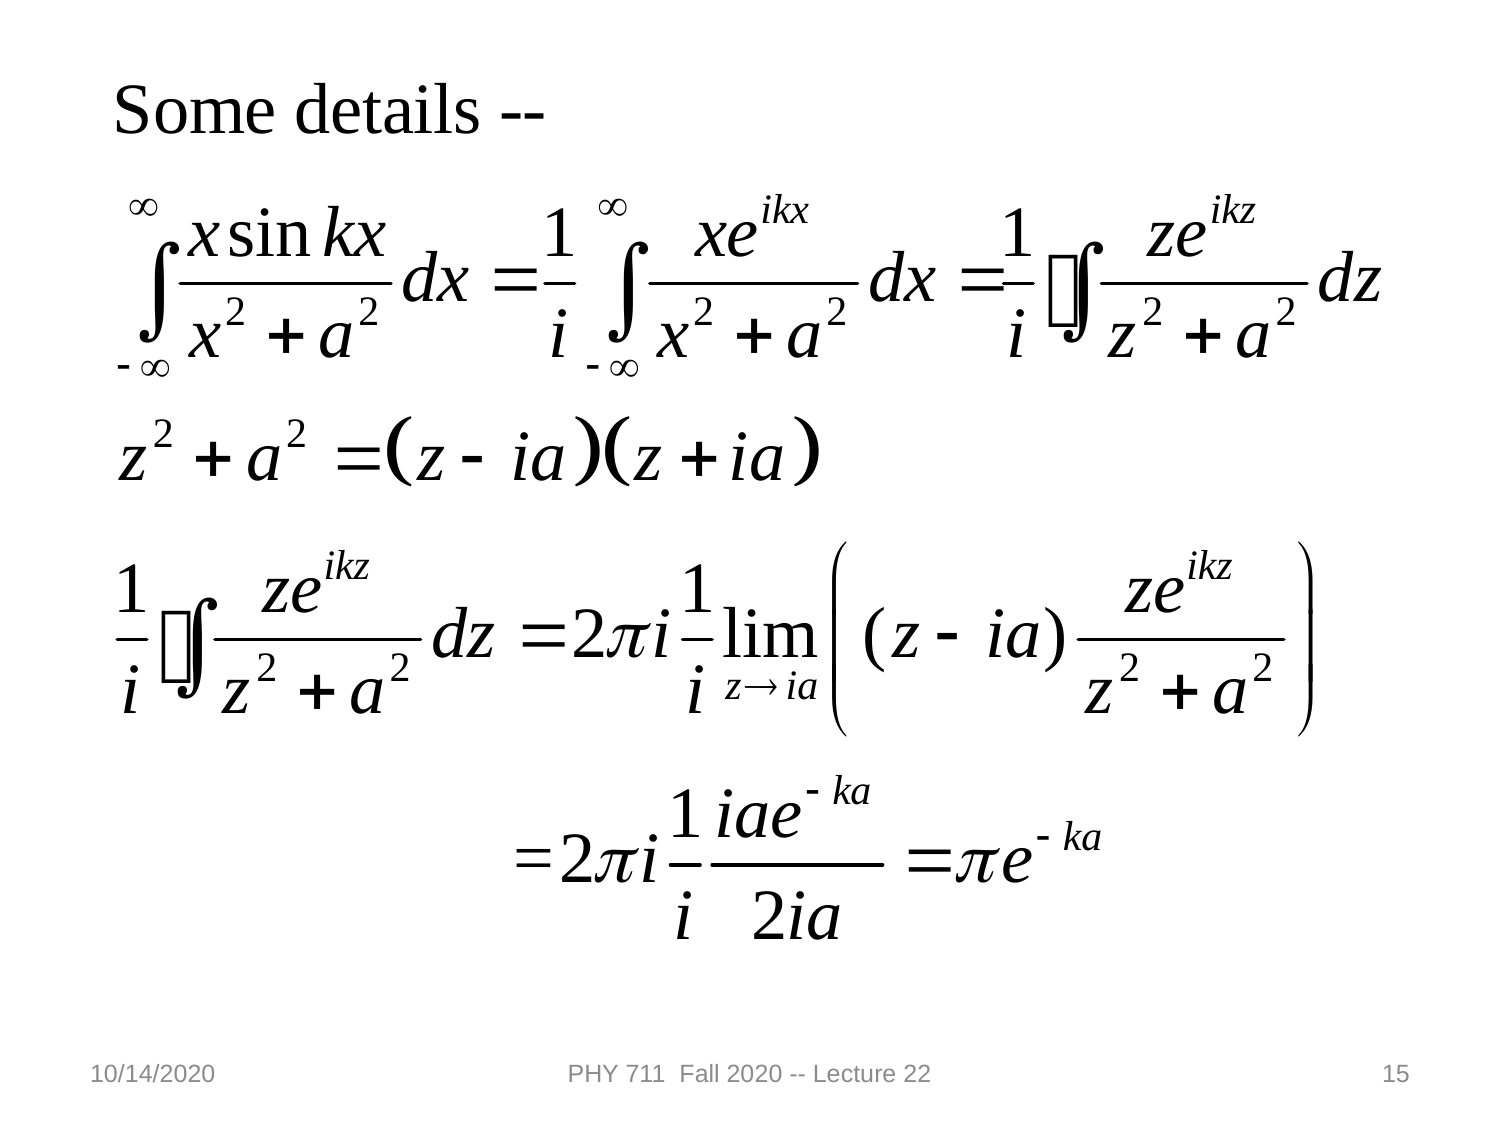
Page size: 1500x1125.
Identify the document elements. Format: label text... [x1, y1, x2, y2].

footer PHY 711 Fall 2020 -- Lecture 22 [512, 1042, 988, 1103]
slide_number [75, 1042, 425, 1103]
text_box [108, 74, 1392, 951]
slide_number 15 [1074, 1042, 1425, 1103]
